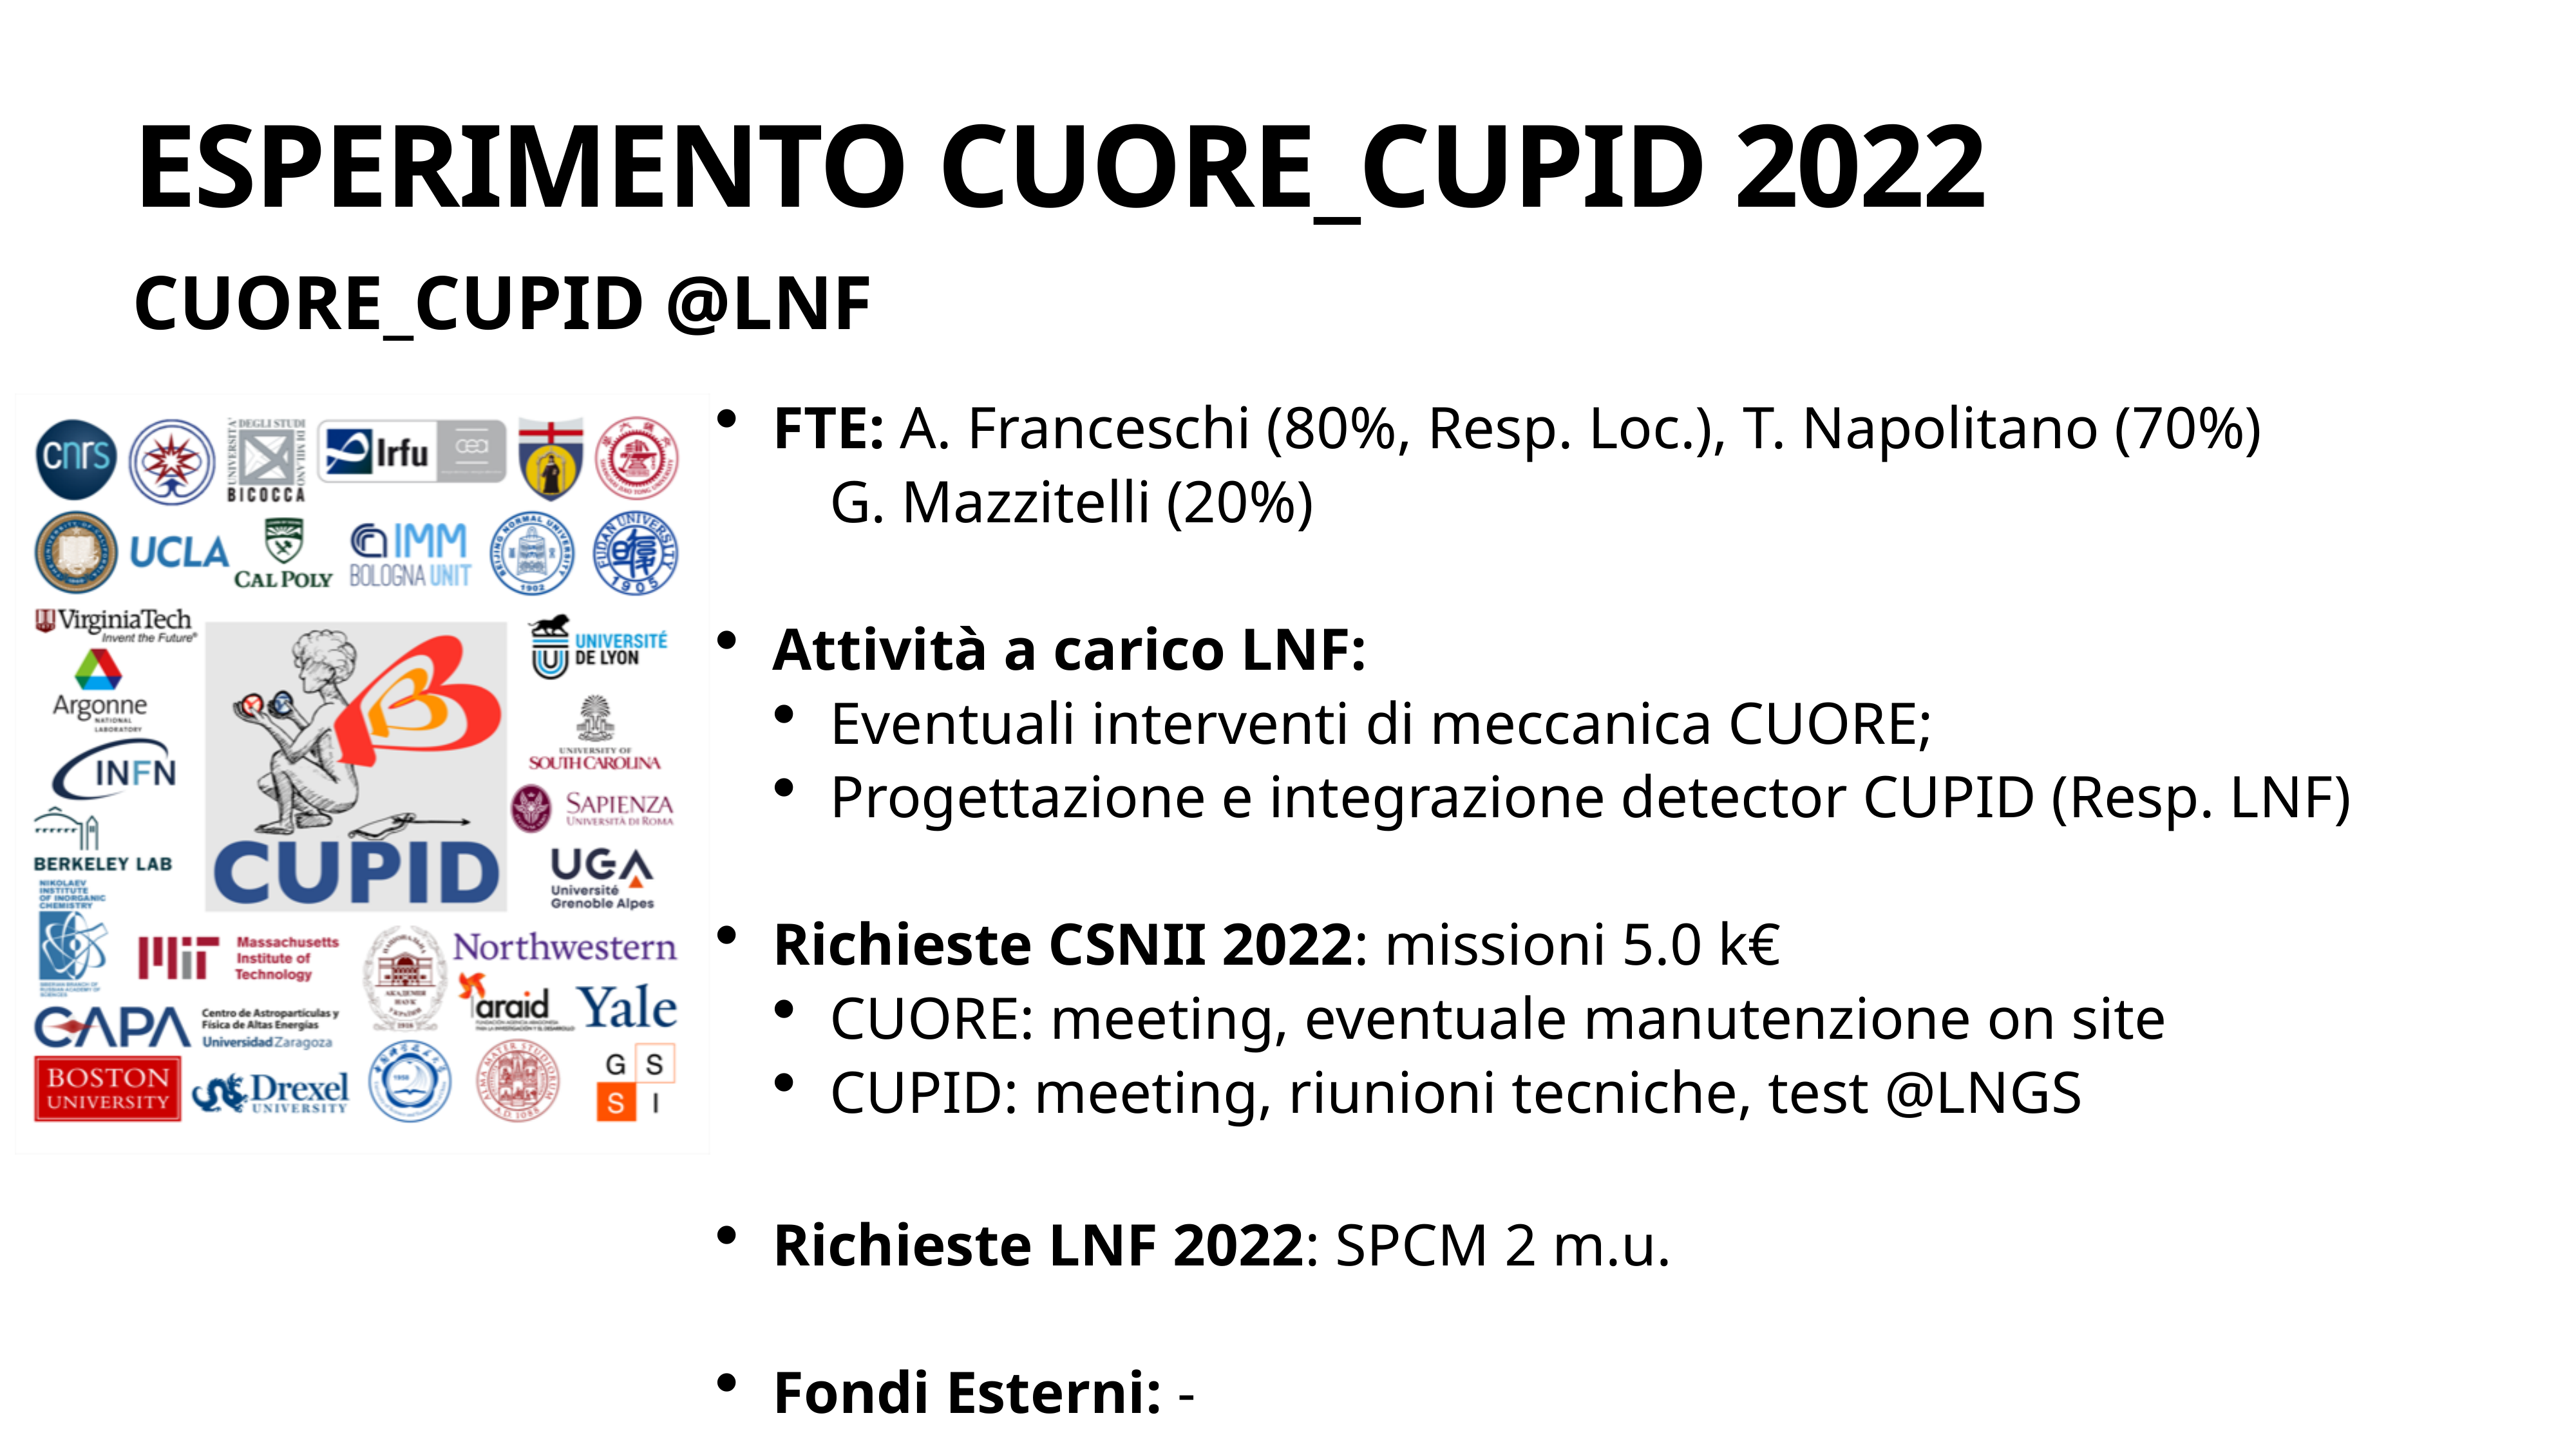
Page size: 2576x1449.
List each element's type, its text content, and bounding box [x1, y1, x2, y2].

picture [15, 393, 710, 1155]
title ESPERIMENTO CUORE_CUPID 2022 [127, 113, 2449, 250]
list FTE: A. Franceschi (80%, Resp. Loc.), T. Napolitano (70%) G. Mazzitelli (20%) Attività a carico LNF: Eventuali interventi di meccanica CUORE; Progettazione e integrazione detector CUPID (Resp. LNF) Richieste CSNII 2022: missioni 5.0 k€ CUORE: meeting, eventuale manutenzione on site CUPID: meeting, riunioni tecniche, test @LNGS Richieste LNF 2022: SPCM 2 m.u. Fondi Esterni: - [709, 393, 2571, 1441]
list CUORE_CUPID @LNF [127, 250, 2449, 350]
